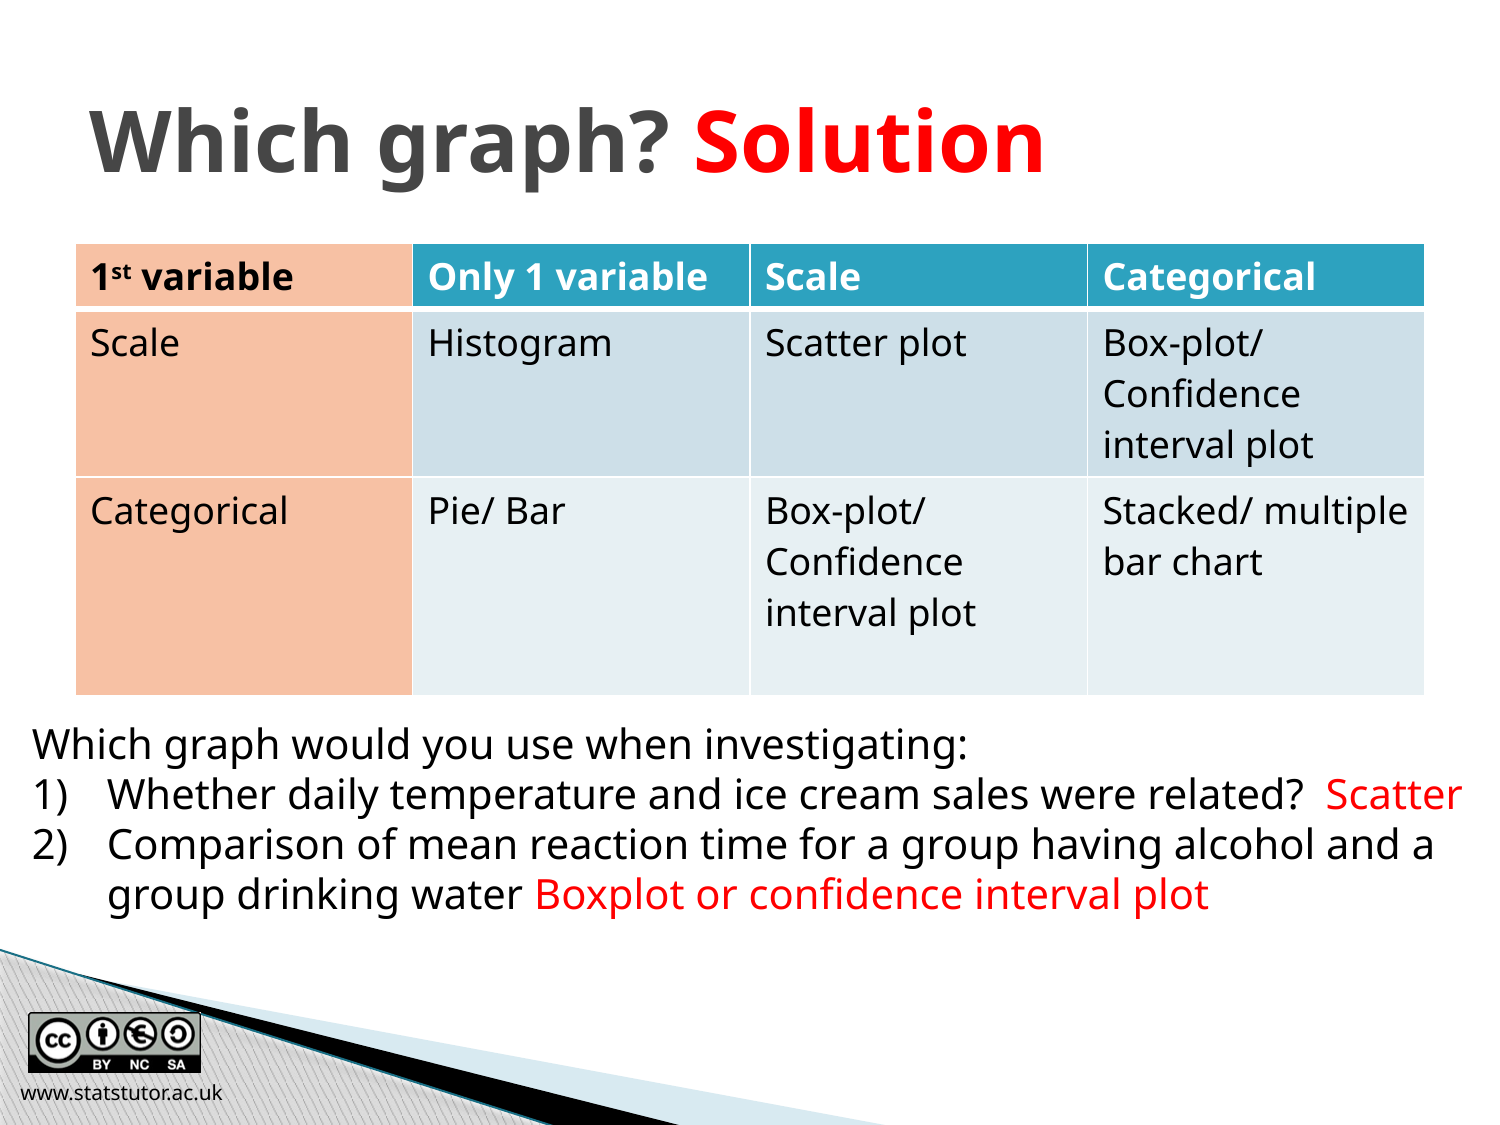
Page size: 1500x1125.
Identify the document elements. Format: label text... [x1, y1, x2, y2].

table_header Scale [751, 244, 1087, 306]
table_cell Stacked/ multiple bar chart [1088, 478, 1424, 695]
table_header 1st variable [76, 244, 412, 306]
picture [28, 1012, 201, 1050]
footer www.statstutor.ac.uk [0, 1050, 238, 1113]
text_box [0, 953, 188, 1012]
table_header Categorical [1088, 244, 1424, 306]
table_cell Box-plot/ Confidence interval plot [1088, 312, 1424, 476]
table_header Only 1 variable [413, 244, 749, 306]
table_cell Scatter plot [751, 312, 1087, 476]
table_cell Box-plot/ Confidence interval plot [751, 478, 1087, 695]
table_cell Categorical [76, 478, 412, 695]
title Which graph? Solution [75, 45, 1425, 233]
table_cell Scale [76, 312, 412, 476]
table_cell Histogram [413, 312, 749, 476]
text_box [201, 1016, 542, 1125]
table_cell Pie/ Bar [413, 478, 749, 695]
text_box Which graph would you use when investigating: Whether daily temperature and ice cream sales were related? Scatter Comparison of mean reaction time for a group having alcohol and a group drinking water Boxplot or confidence interval plot [17, 710, 1500, 925]
table_cell coffee [201, 1022, 525, 1125]
